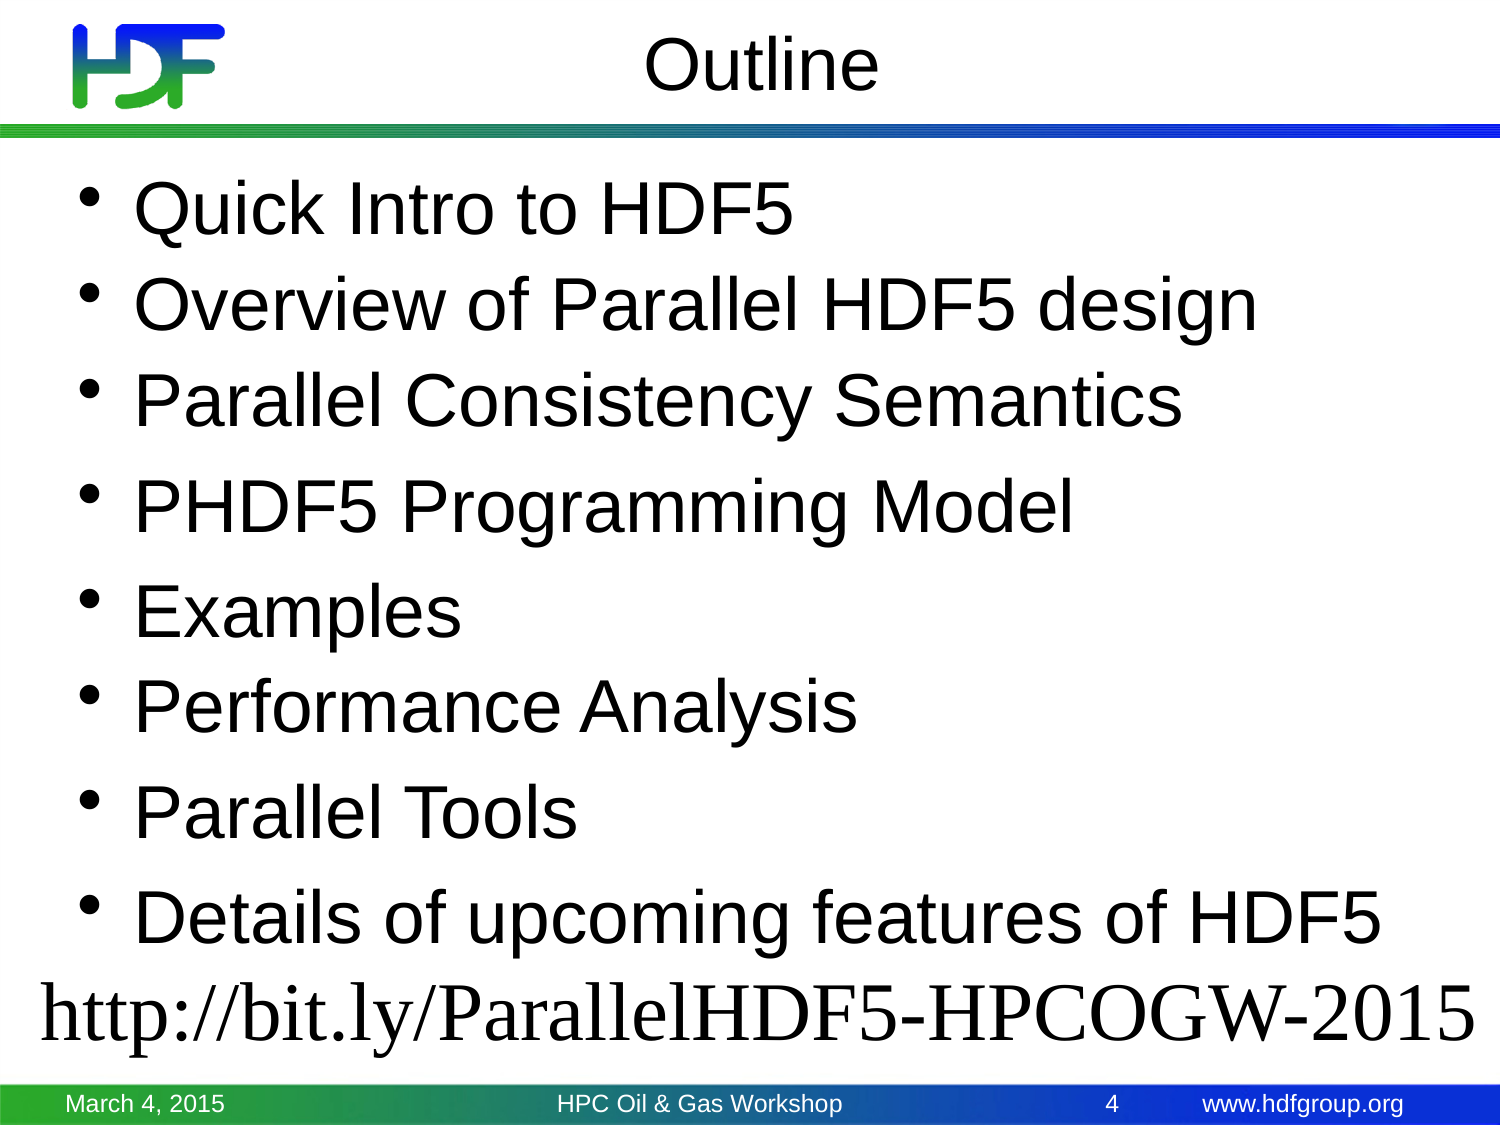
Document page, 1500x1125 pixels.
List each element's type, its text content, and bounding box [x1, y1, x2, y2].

picture [0, 0, 1500, 1125]
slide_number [49, 1087, 276, 1125]
text_box http://bit.ly/ParallelHDF5-HPCOGW-2015 [26, 950, 1494, 1065]
footer HPC Oil & Gas Workshop [374, 1087, 1026, 1125]
slide_number 4 [1049, 1087, 1176, 1125]
title Outline [187, 24, 1338, 113]
list Quick Intro to HDF5 Overview of Parallel HDF5 design Parallel Consistency Semantics PHDF5 Programming Model Examples Performance Analysis Parallel Tools Details of upcoming features of HDF5 [62, 162, 1450, 950]
